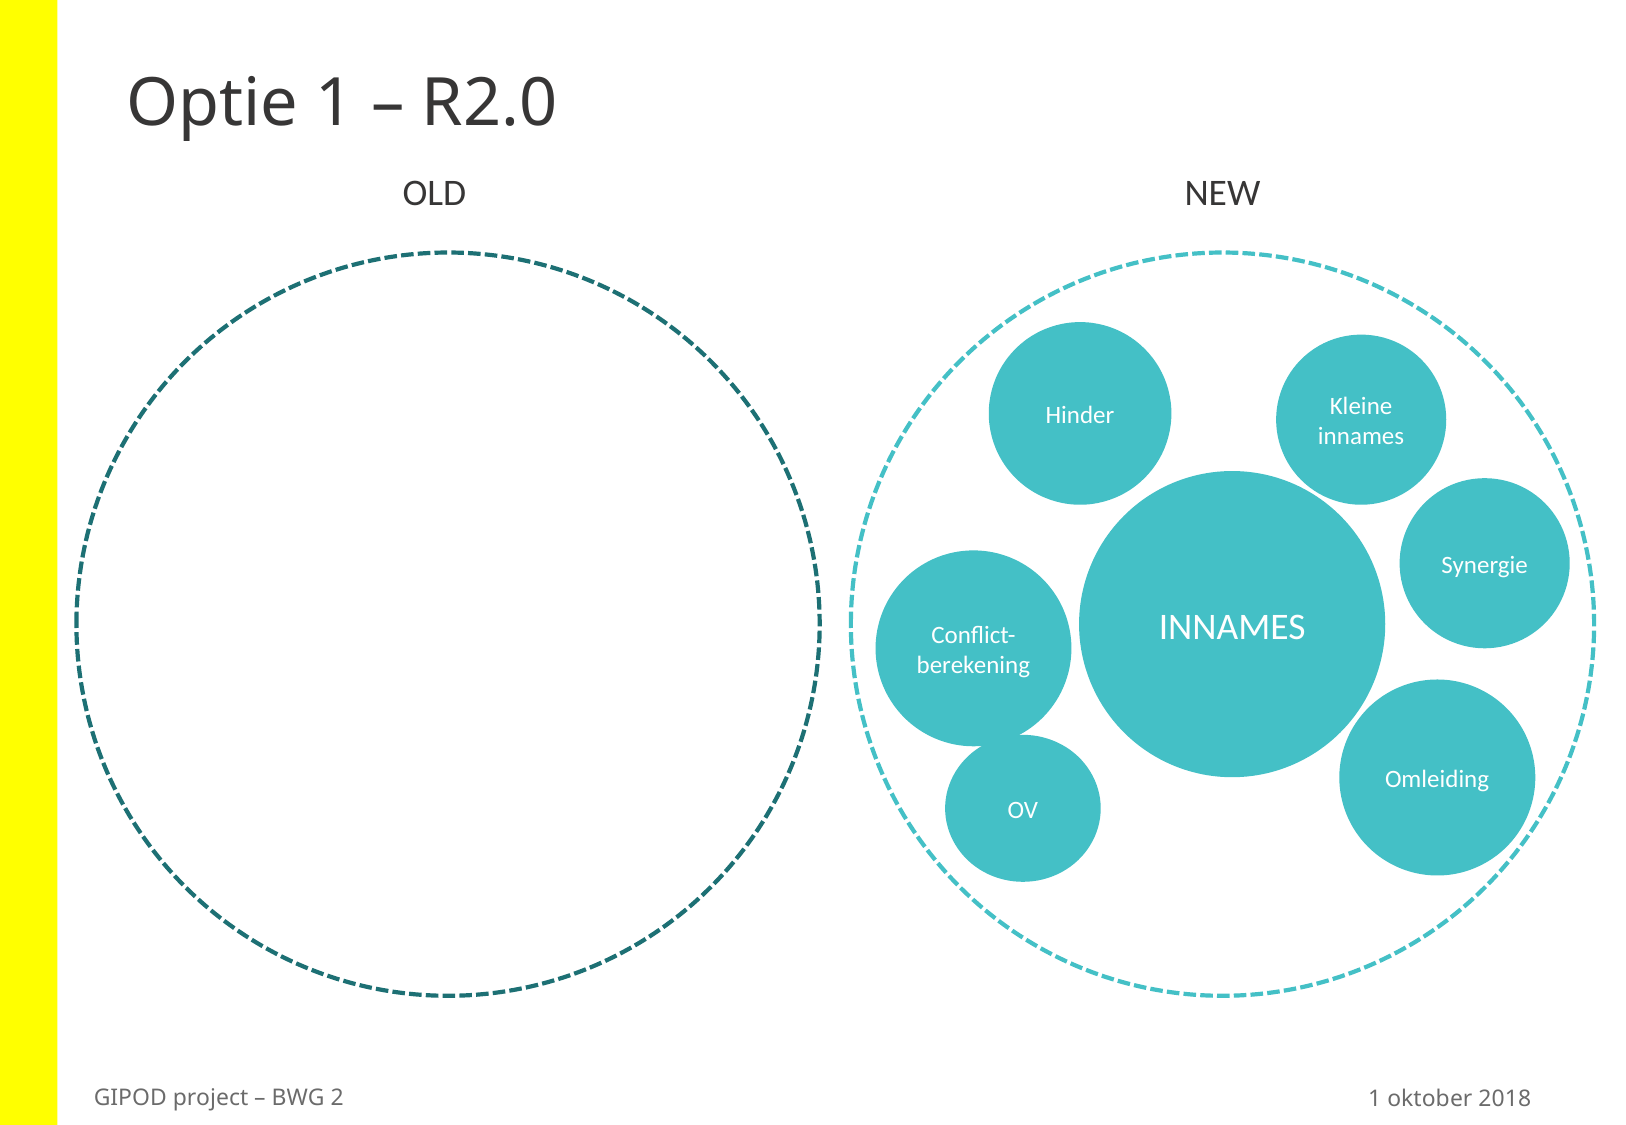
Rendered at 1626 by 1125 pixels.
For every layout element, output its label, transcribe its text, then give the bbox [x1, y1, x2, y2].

text_box [75, 251, 821, 997]
text_box Conflict-berekening [874, 549, 1073, 748]
text_box Omleiding [1338, 678, 1537, 877]
text_box [849, 251, 1596, 997]
text_box Synergie [1398, 477, 1571, 650]
text_box Kleine innames [1275, 333, 1448, 506]
text_box INNAMES [1078, 469, 1387, 779]
text_box Hinder [987, 321, 1173, 506]
footer GIPOD project – BWG 2 [78, 1083, 1077, 1113]
text_box NEW [1169, 160, 1276, 221]
slide_number 1 oktober 2018 [1076, 1083, 1547, 1112]
text_box OLD [387, 160, 482, 221]
title Optie 1 – R2.0 [111, 59, 1514, 222]
text_box OV [944, 733, 1102, 883]
